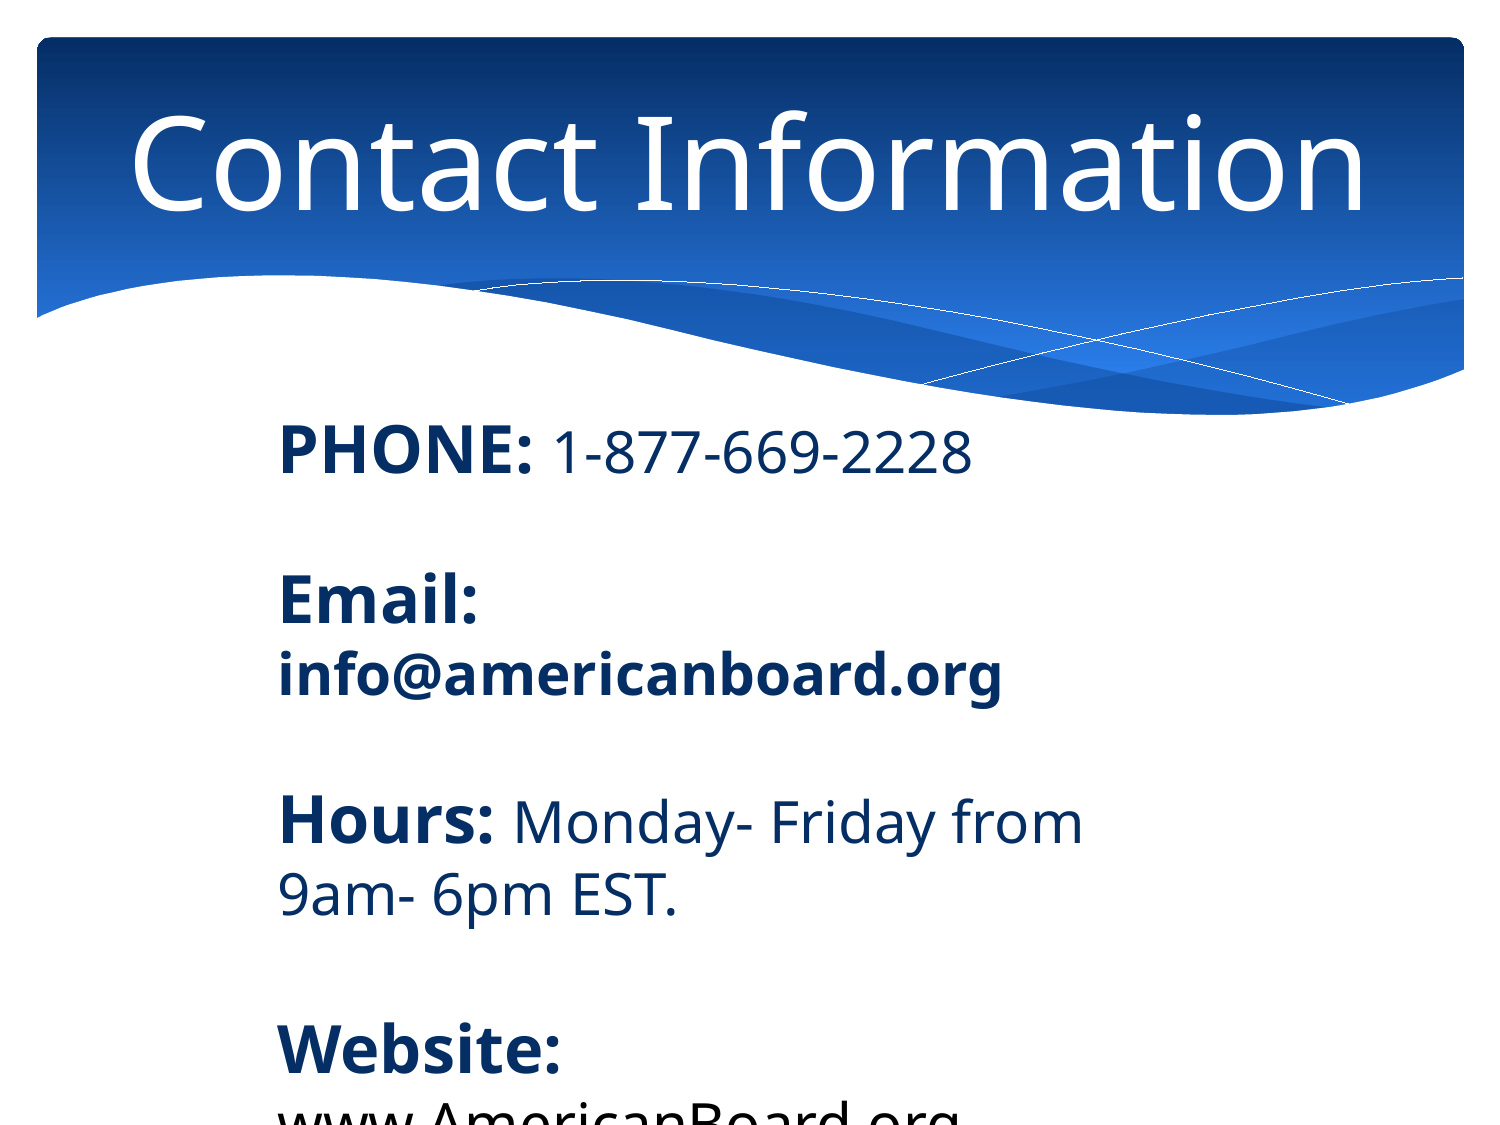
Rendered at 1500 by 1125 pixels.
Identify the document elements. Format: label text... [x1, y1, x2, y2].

text_box PHONE: 1-877-669-2228 Email: info@americanboard.org Hours: Monday- Friday from 9am- 6pm EST. Website: www.AmericanBoard.org [262, 399, 1238, 1125]
title Contact Information [75, 55, 1425, 261]
